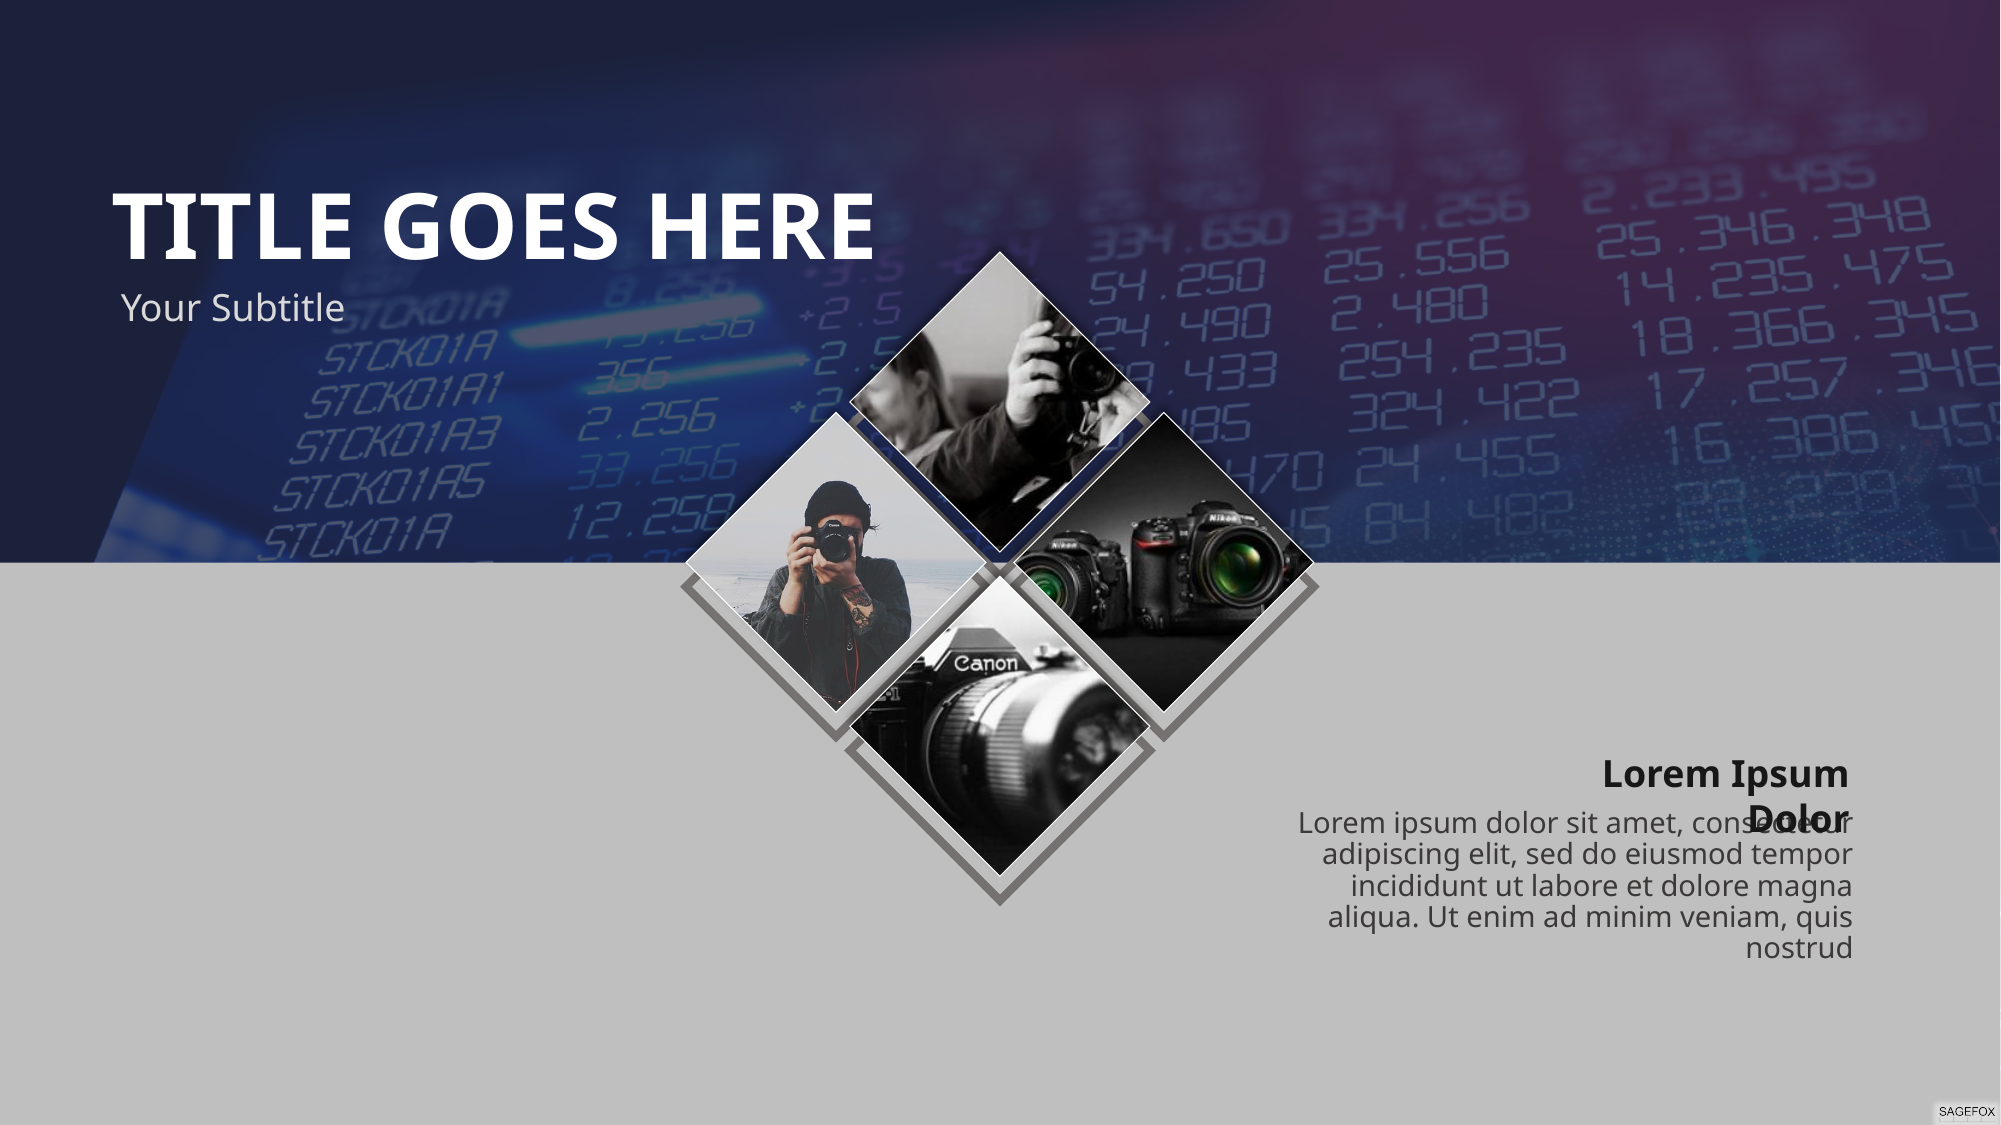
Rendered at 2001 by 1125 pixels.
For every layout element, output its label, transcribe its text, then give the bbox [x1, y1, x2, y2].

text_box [686, 412, 987, 737]
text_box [849, 576, 1150, 901]
text_box [0, 561, 2000, 1125]
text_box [849, 252, 1150, 576]
text_box Your Subtitle [106, 276, 363, 336]
text_box TITLE GOES HERE [96, 160, 1000, 285]
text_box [1013, 412, 1314, 737]
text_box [1287, 742, 1865, 945]
picture [1936, 1106, 1997, 1123]
